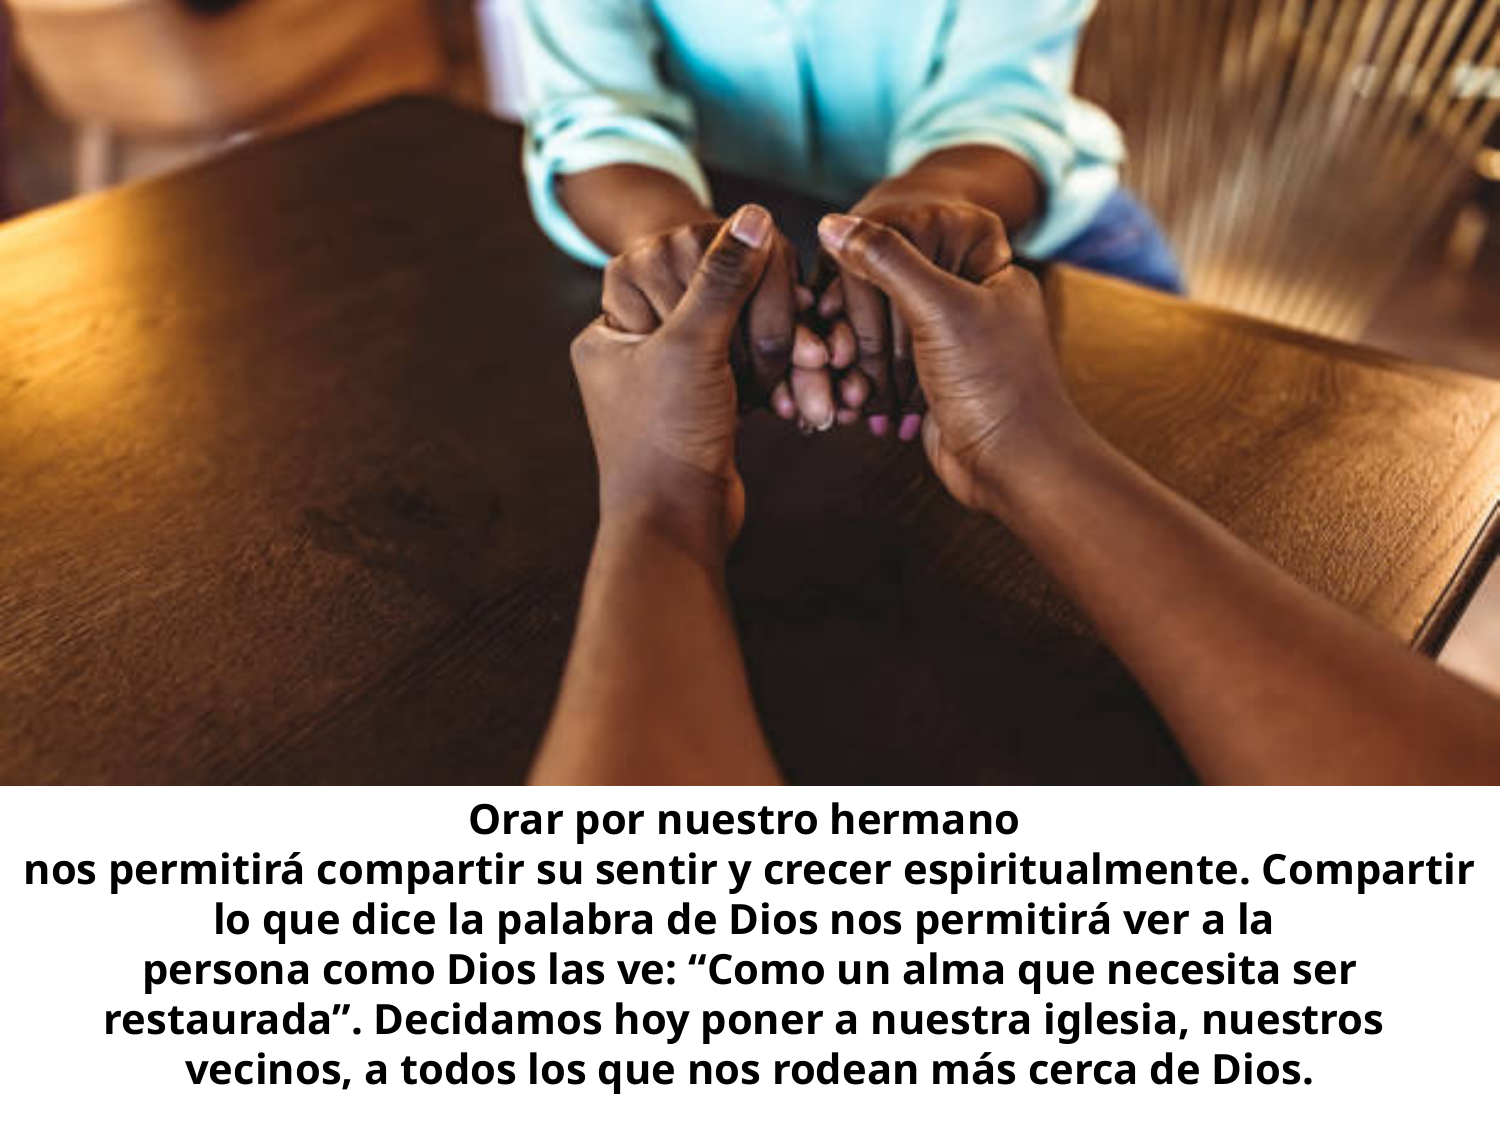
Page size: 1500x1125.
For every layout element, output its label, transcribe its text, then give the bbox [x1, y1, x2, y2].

text_box Orar por nuestro hermano nos permitirá compartir su sentir y crecer espiritualmente. Compartir lo que dice la palabra de Dios nos permitirá ver a la persona como Dios las ve: “Como un alma que necesita ser restaurada”. Decidamos hoy poner a nuestra iglesia, nuestros vecinos, a todos los que nos rodean más cerca de Dios. [0, 786, 1500, 1101]
picture [0, 0, 1500, 786]
